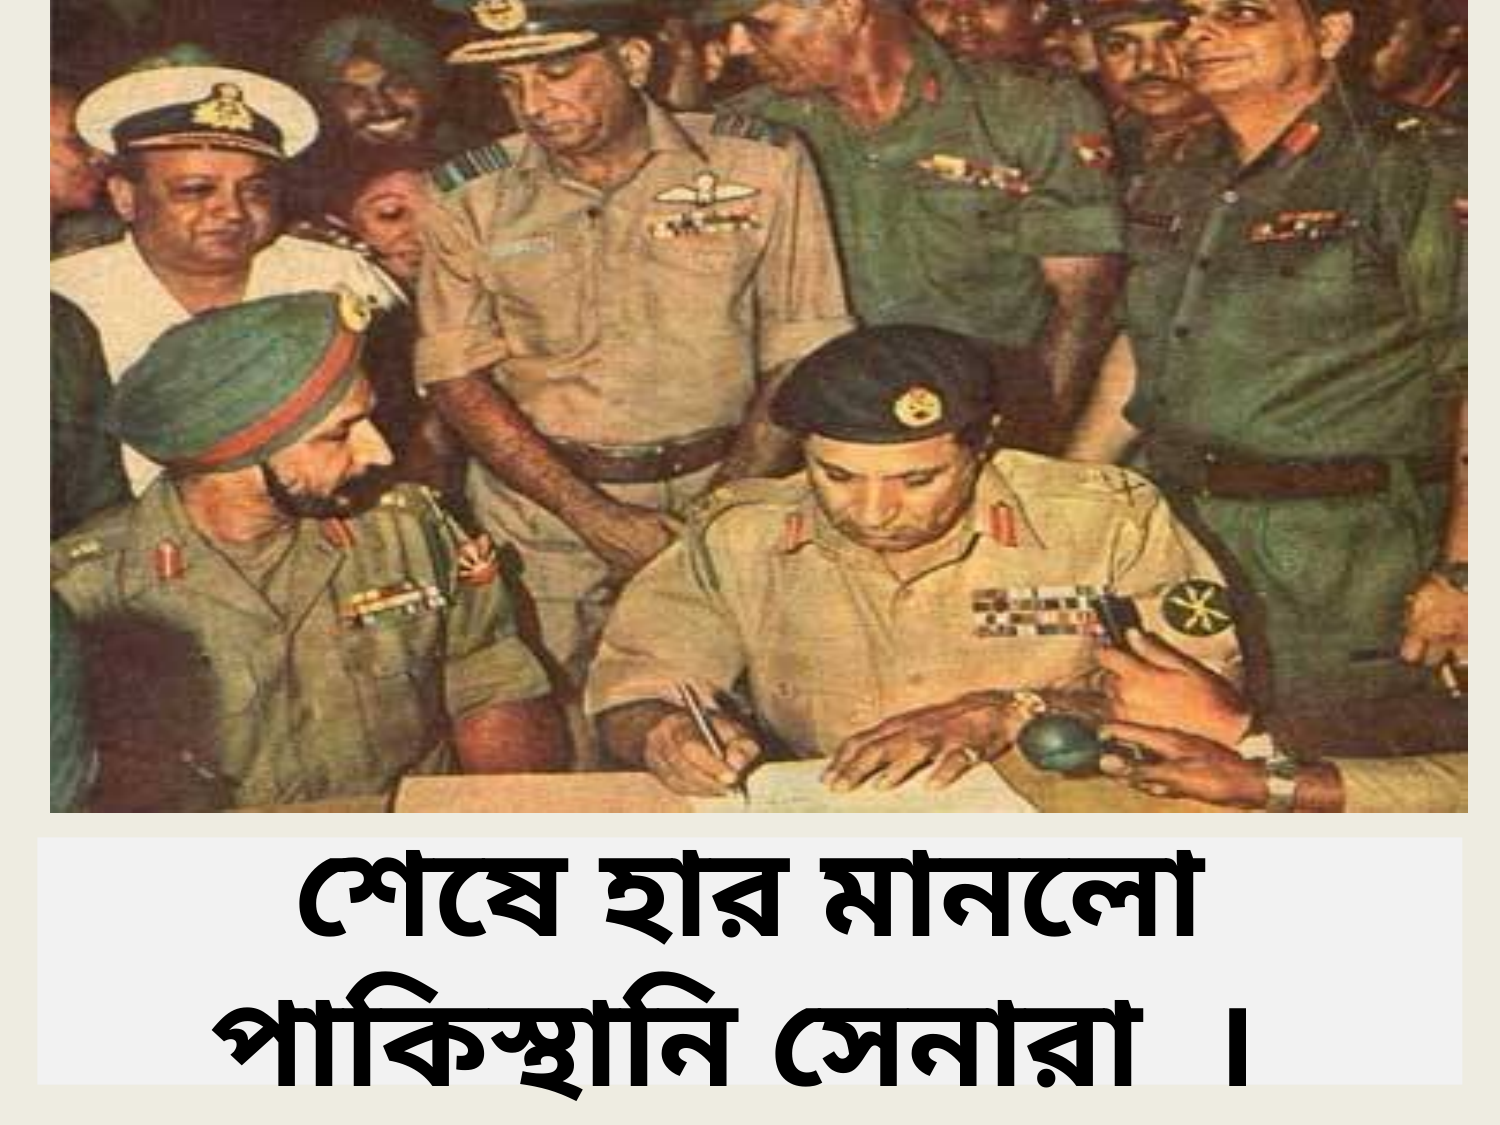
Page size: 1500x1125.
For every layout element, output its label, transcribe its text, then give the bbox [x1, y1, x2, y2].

picture [49, 0, 1468, 813]
text_box শেষে হার মানলো পাকিস্থানি সেনারা । [35, 835, 1464, 1087]
